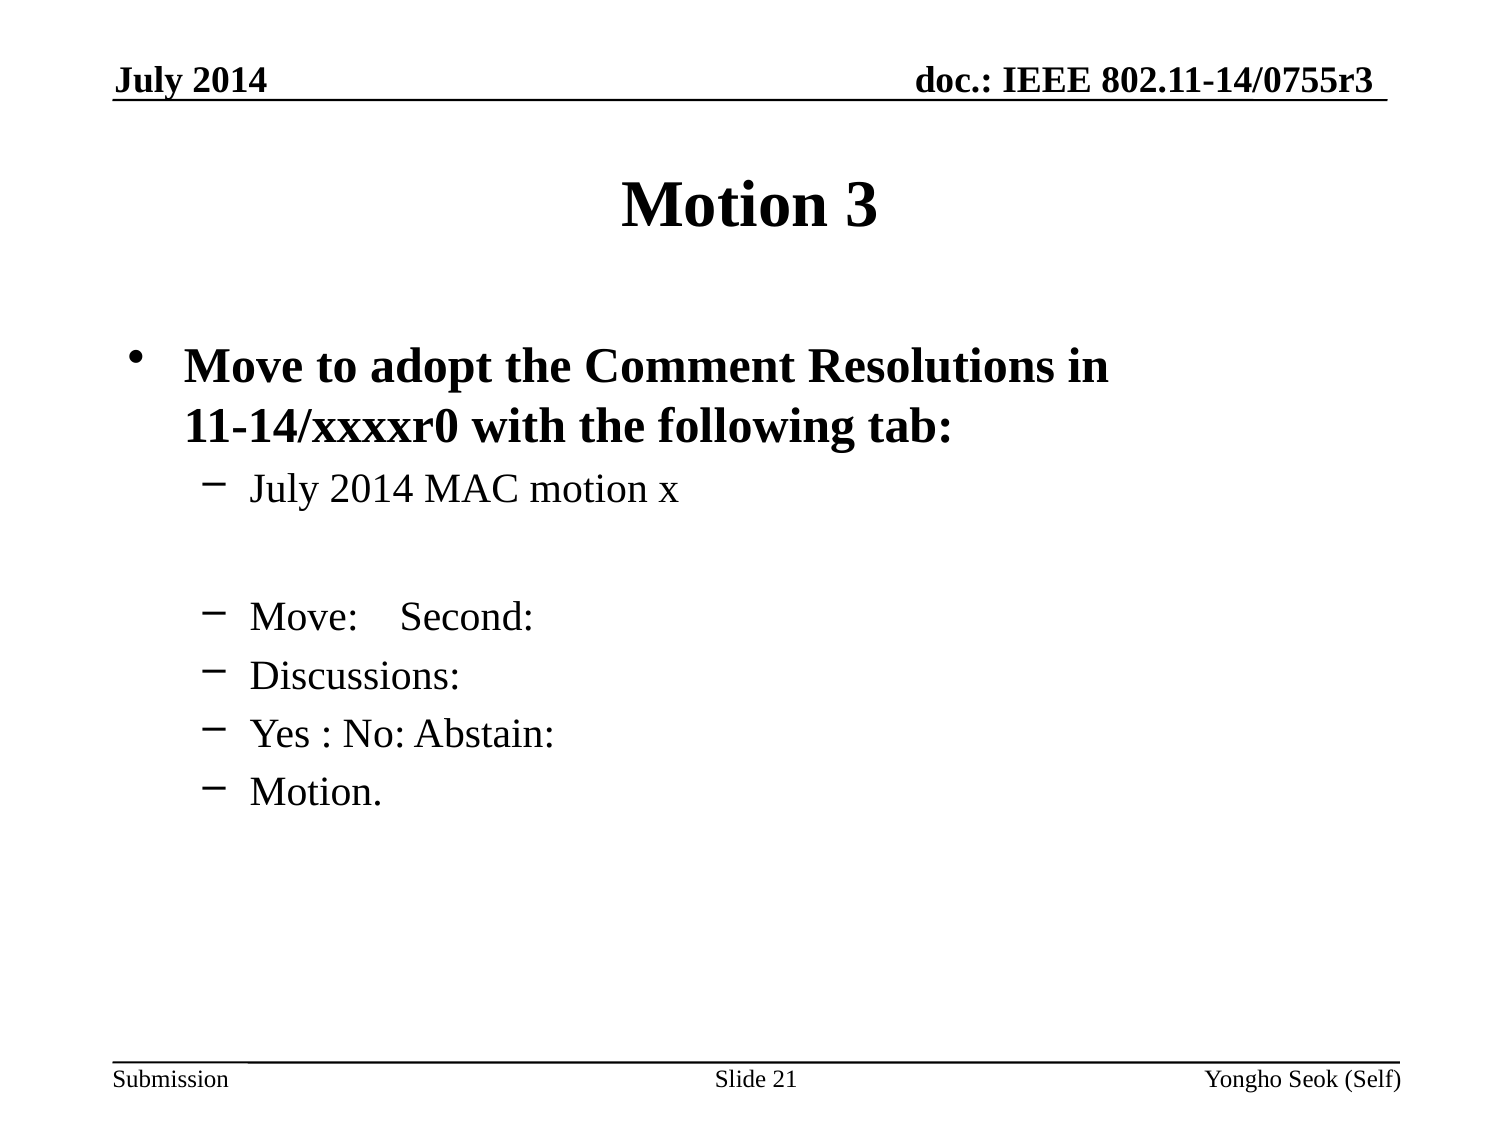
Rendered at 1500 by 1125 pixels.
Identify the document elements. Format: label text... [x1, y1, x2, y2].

slide_number Slide 21 [712, 1061, 800, 1093]
title Motion 3 [112, 112, 1388, 288]
footer Yongho Seok (Self) [1201, 1061, 1402, 1093]
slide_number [114, 54, 270, 101]
list Move to adopt the Comment Resolutions in 11-14/xxxxr0 with the following tab: July 2014 MAC motion x Move: Second: Discussions: Yes : No: Abstain: Motion. [112, 324, 1388, 1001]
